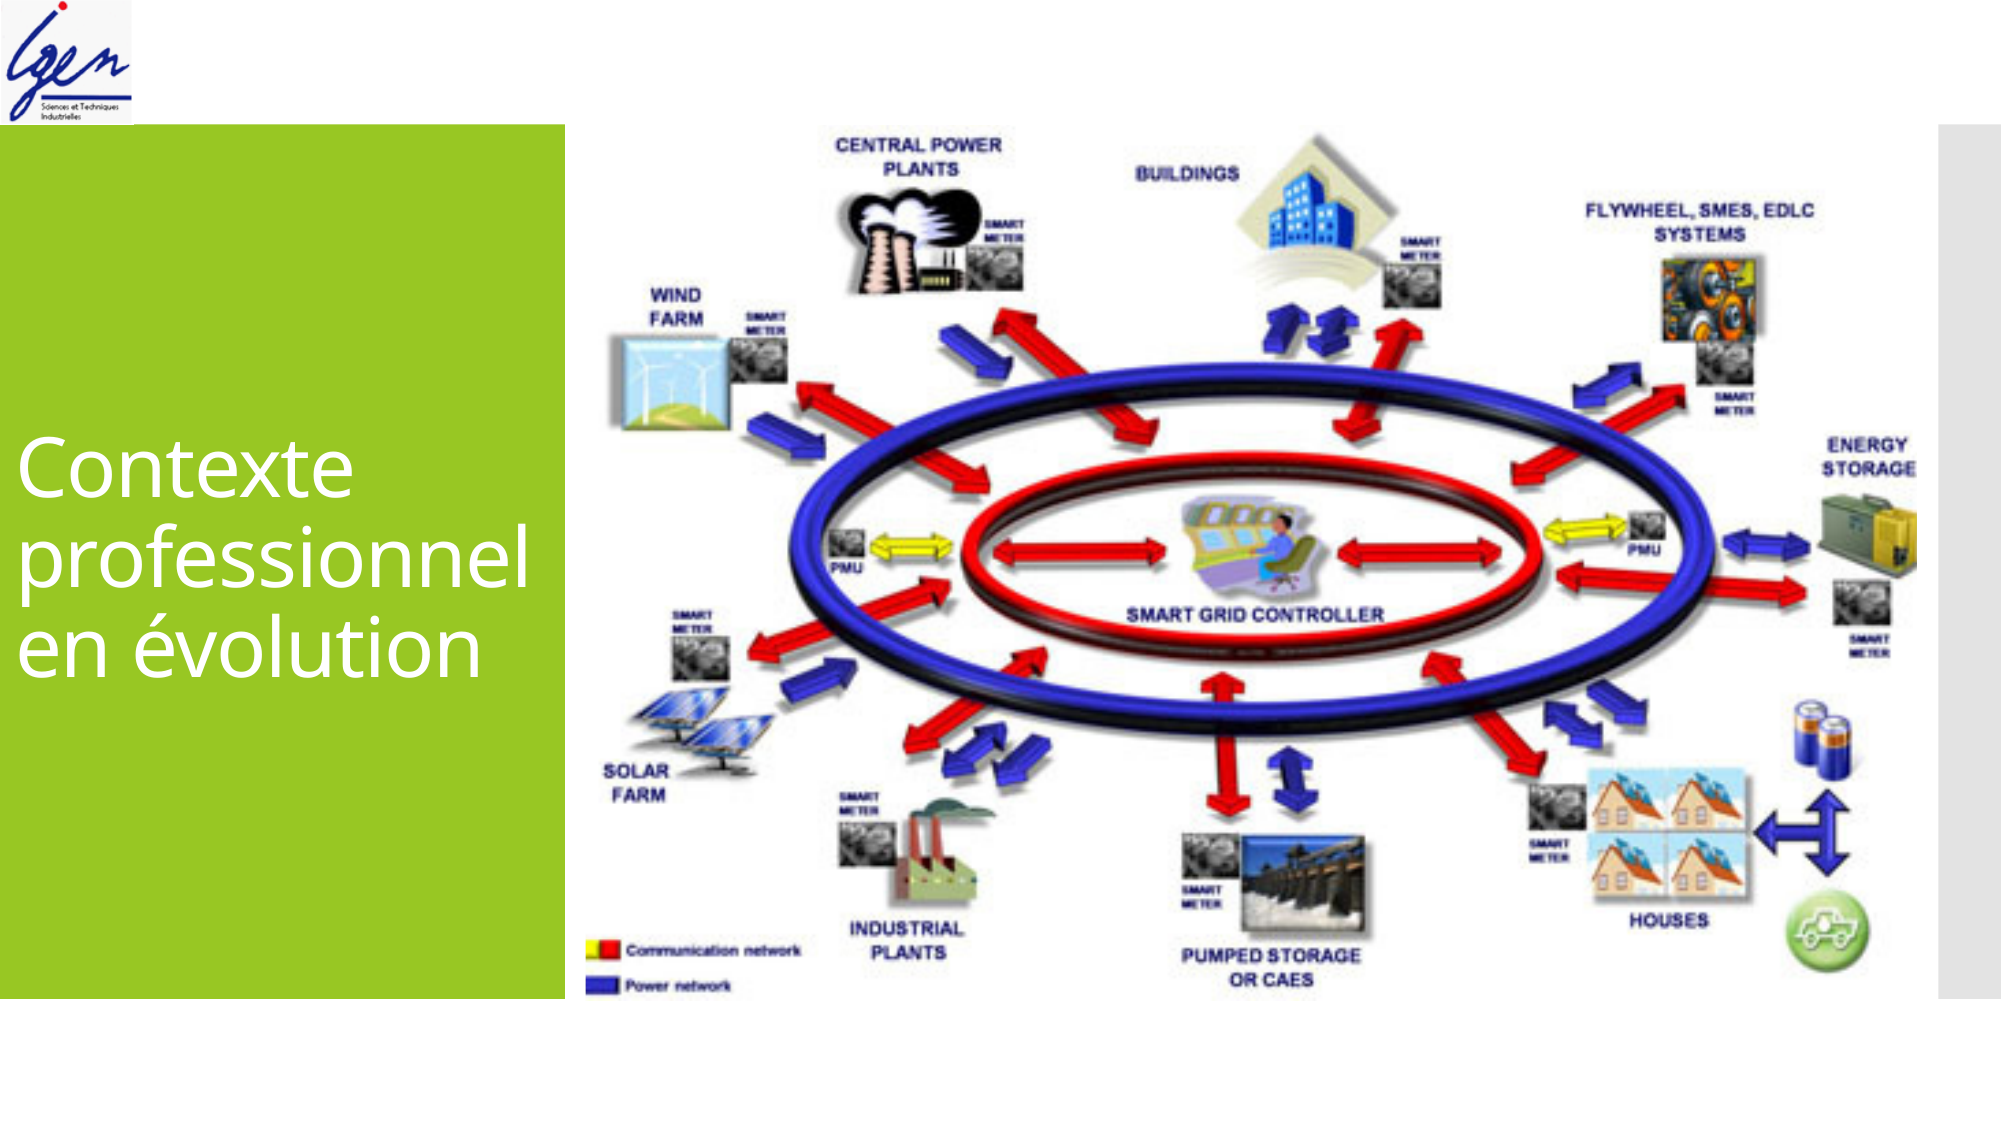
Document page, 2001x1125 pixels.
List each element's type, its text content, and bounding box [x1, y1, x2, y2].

picture [0, 0, 135, 125]
title Contexte professionnel en évolution [0, 125, 562, 997]
picture [585, 125, 1918, 1001]
